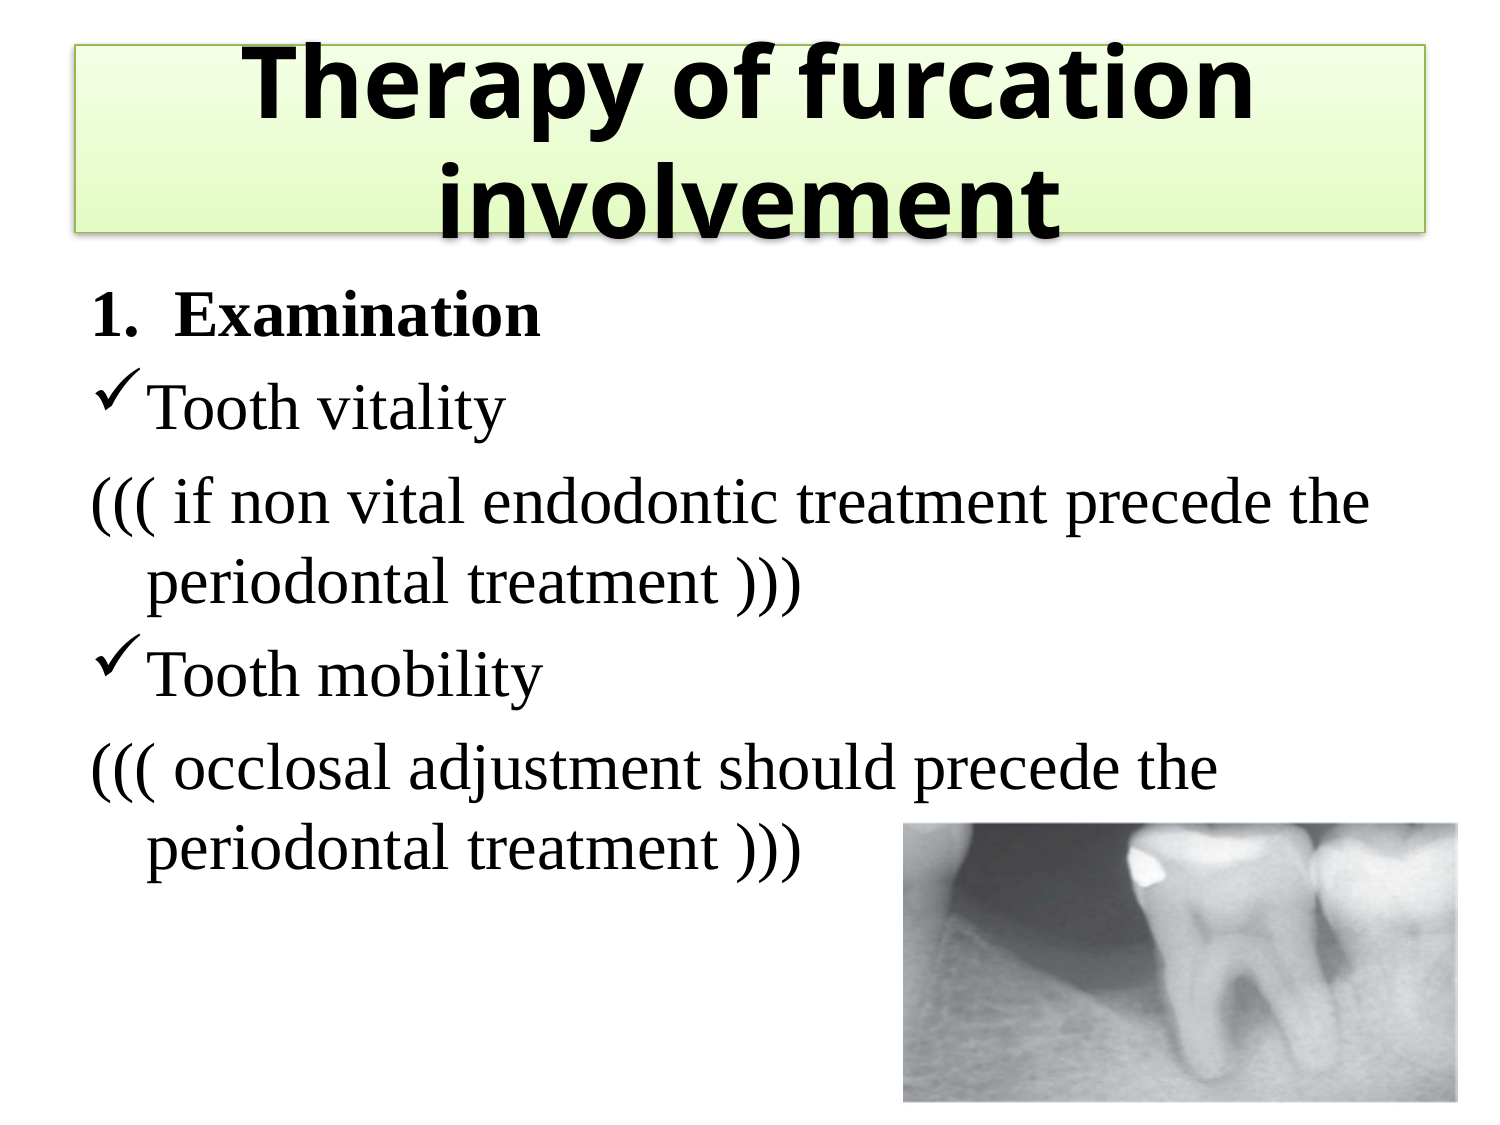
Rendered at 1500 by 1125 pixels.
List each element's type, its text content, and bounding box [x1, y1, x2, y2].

picture [903, 822, 1459, 1107]
title Therapy of furcation involvement [74, 44, 1426, 233]
list Examination Tooth vitality ((( if non vital endodontic treatment precede the periodontal treatment ))) Tooth mobility ((( occlosal adjustment should precede the periodontal treatment ))) [75, 262, 1425, 1005]
